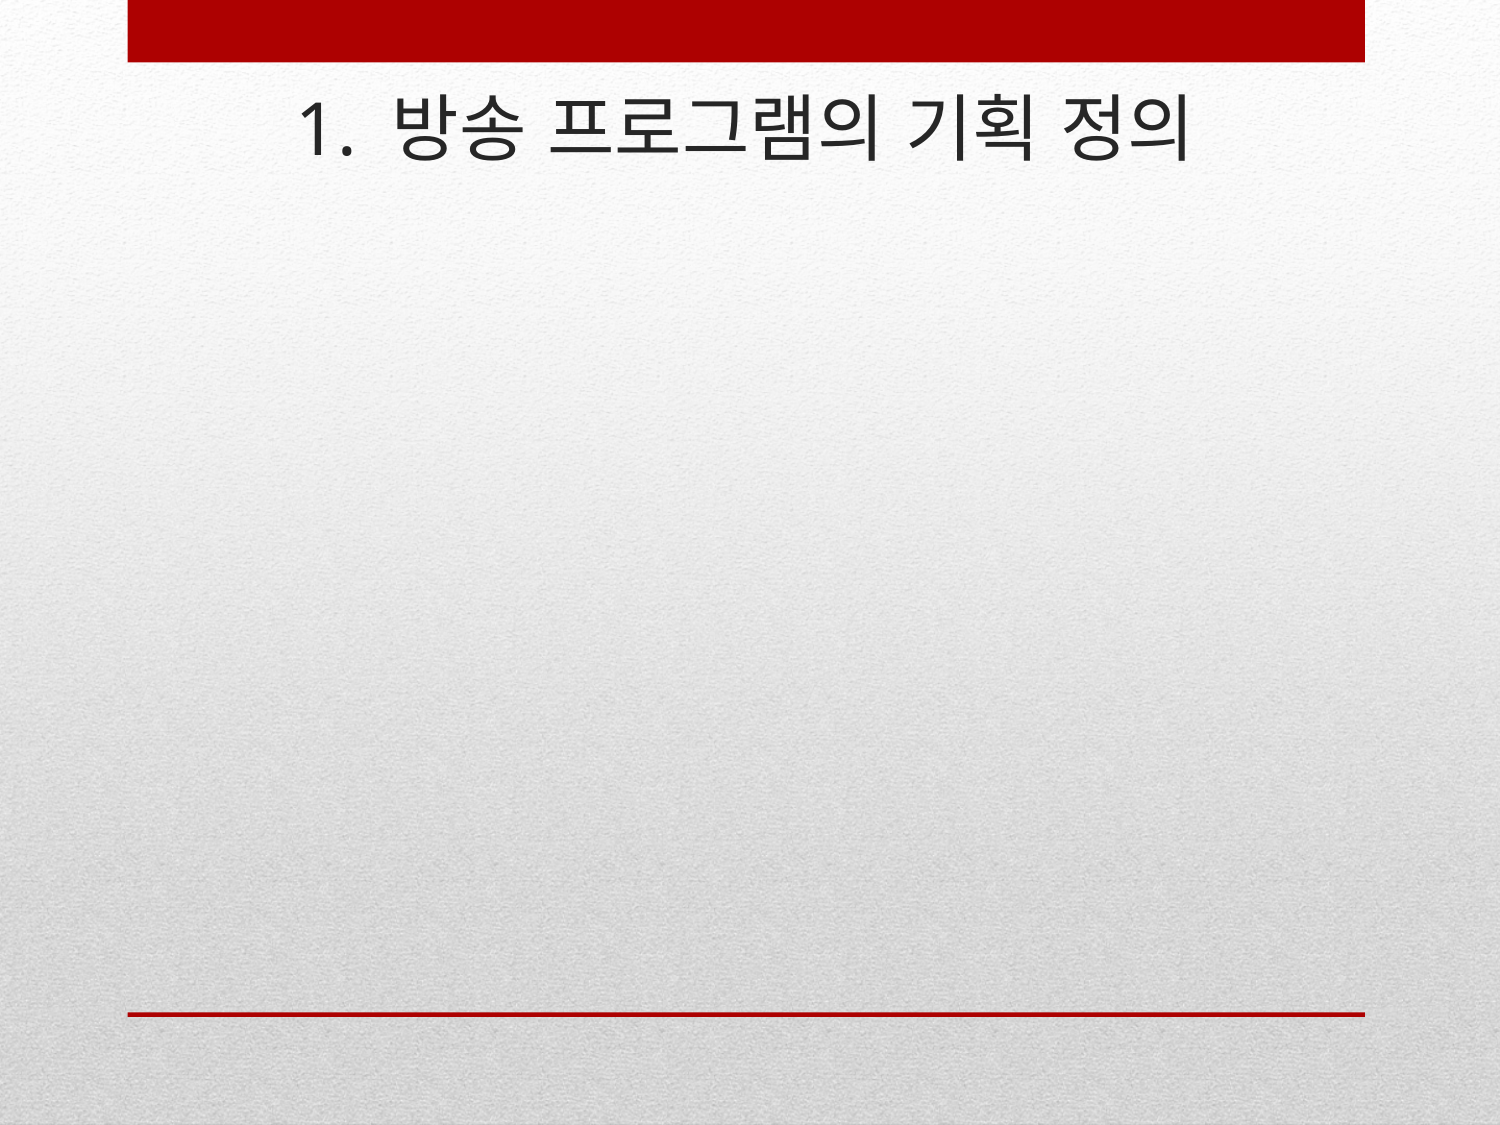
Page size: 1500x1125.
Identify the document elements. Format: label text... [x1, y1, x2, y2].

title 1. 방송 프로그램의 기획 정의 [125, 62, 1365, 185]
